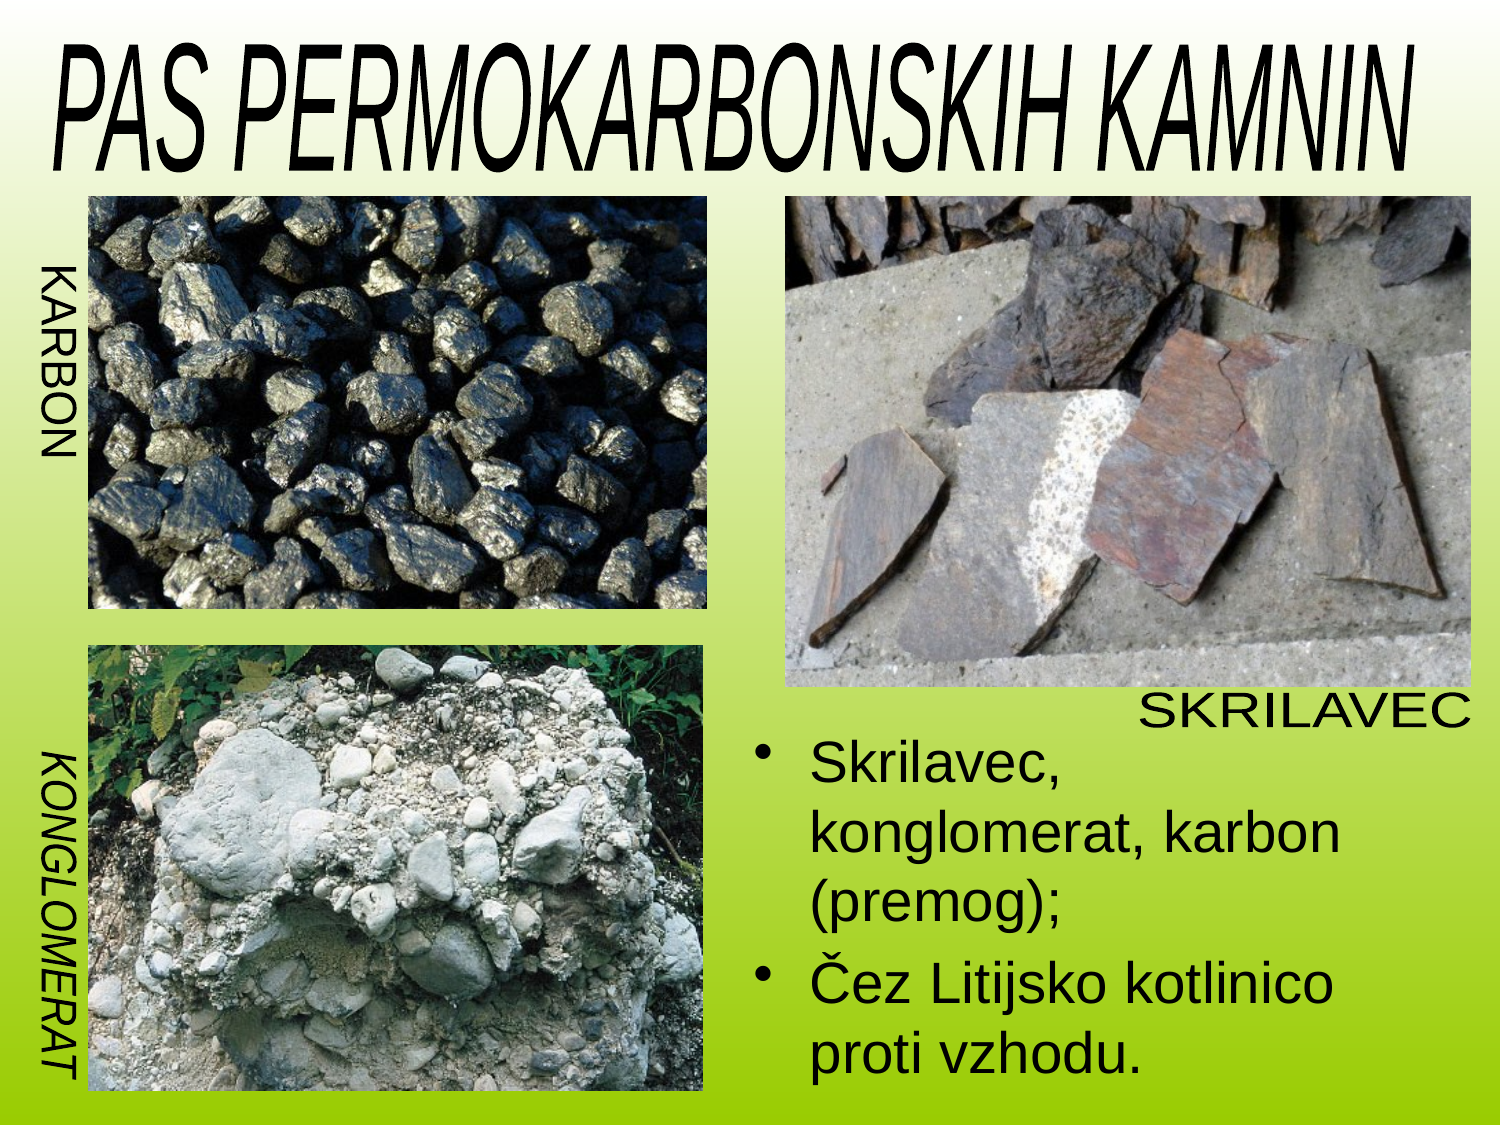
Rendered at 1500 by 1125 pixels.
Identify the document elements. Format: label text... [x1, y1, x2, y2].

picture [88, 196, 707, 609]
picture [88, 645, 703, 1091]
list Skrilavec, konglomerat, karbon (premog); Čez Litijsko kotlinico proti vzhodu. [738, 716, 1401, 1102]
picture [785, 196, 1471, 687]
